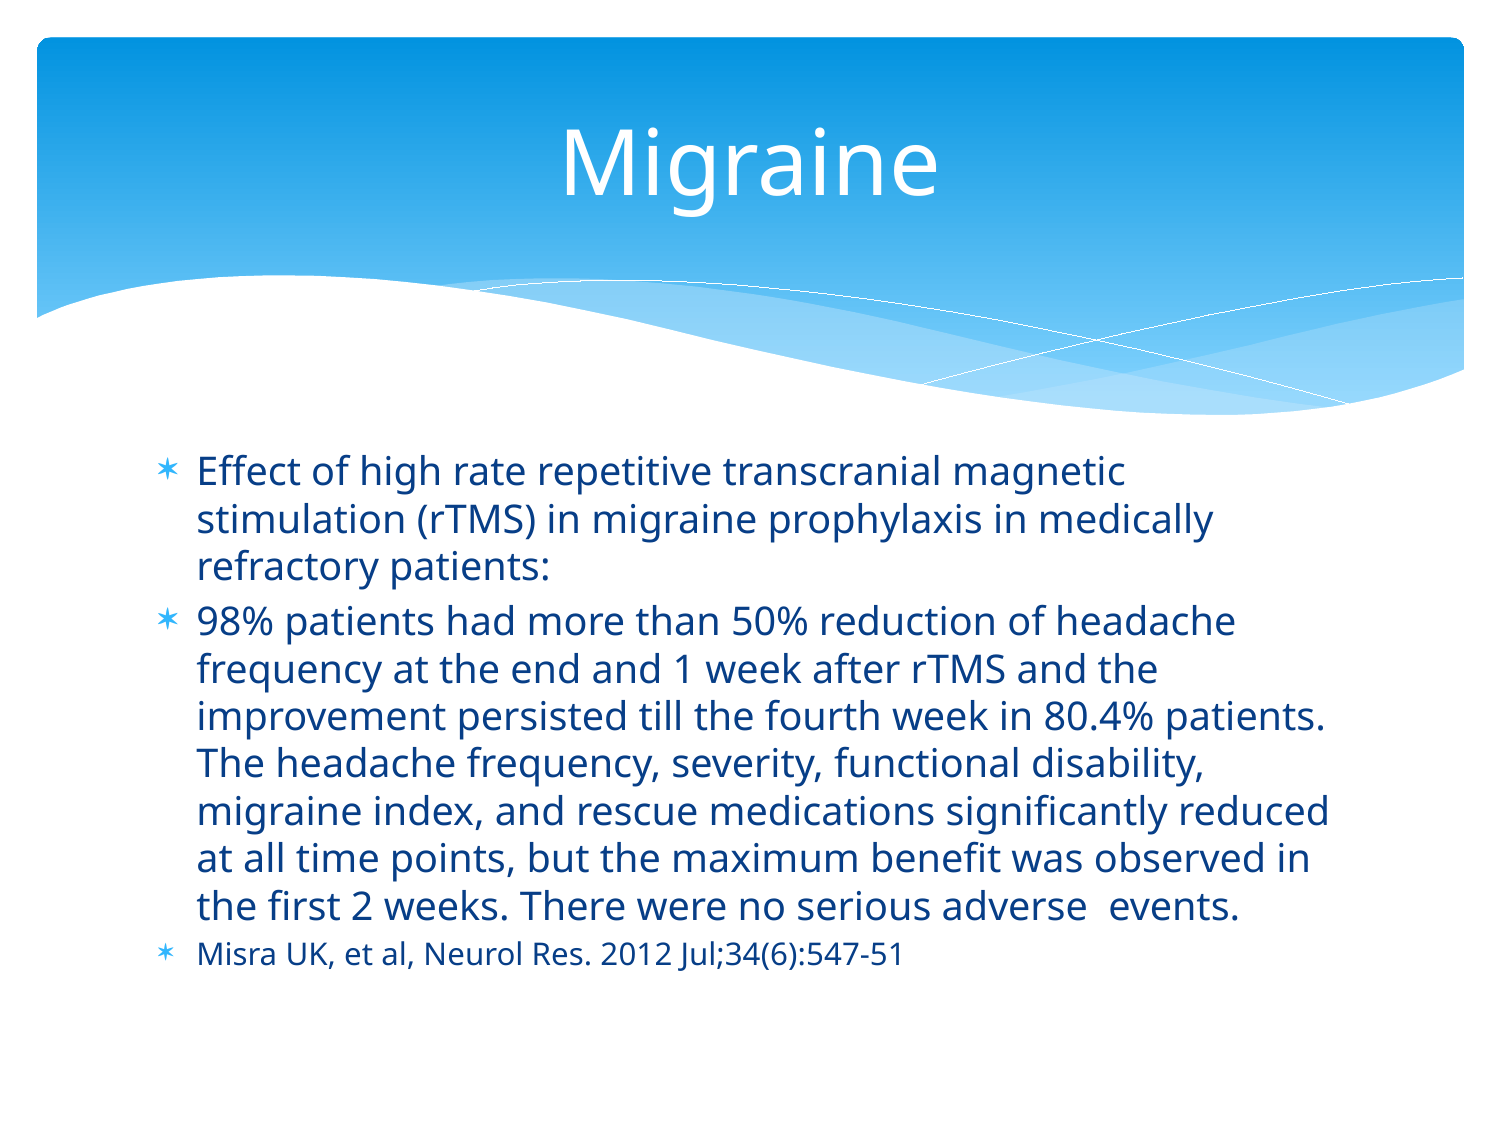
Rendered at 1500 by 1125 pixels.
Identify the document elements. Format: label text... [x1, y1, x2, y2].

title Migraine [75, 55, 1425, 261]
list Effect of high rate repetitive transcranial magnetic stimulation (rTMS) in migraine prophylaxis in medically refractory patients: 98% patients had more than 50% reduction of headache frequency at the end and 1 week after rTMS and the improvement persisted till the fourth week in 80.4% patients. The headache frequency, severity, functional disability, migraine index, and rescue medications significantly reduced at all time points, but the maximum benefit was observed in the first 2 weeks. There were no serious adverse events. Misra UK, et al, Neurol Res. 2012 Jul;34(6):547-51 [143, 438, 1359, 1005]
